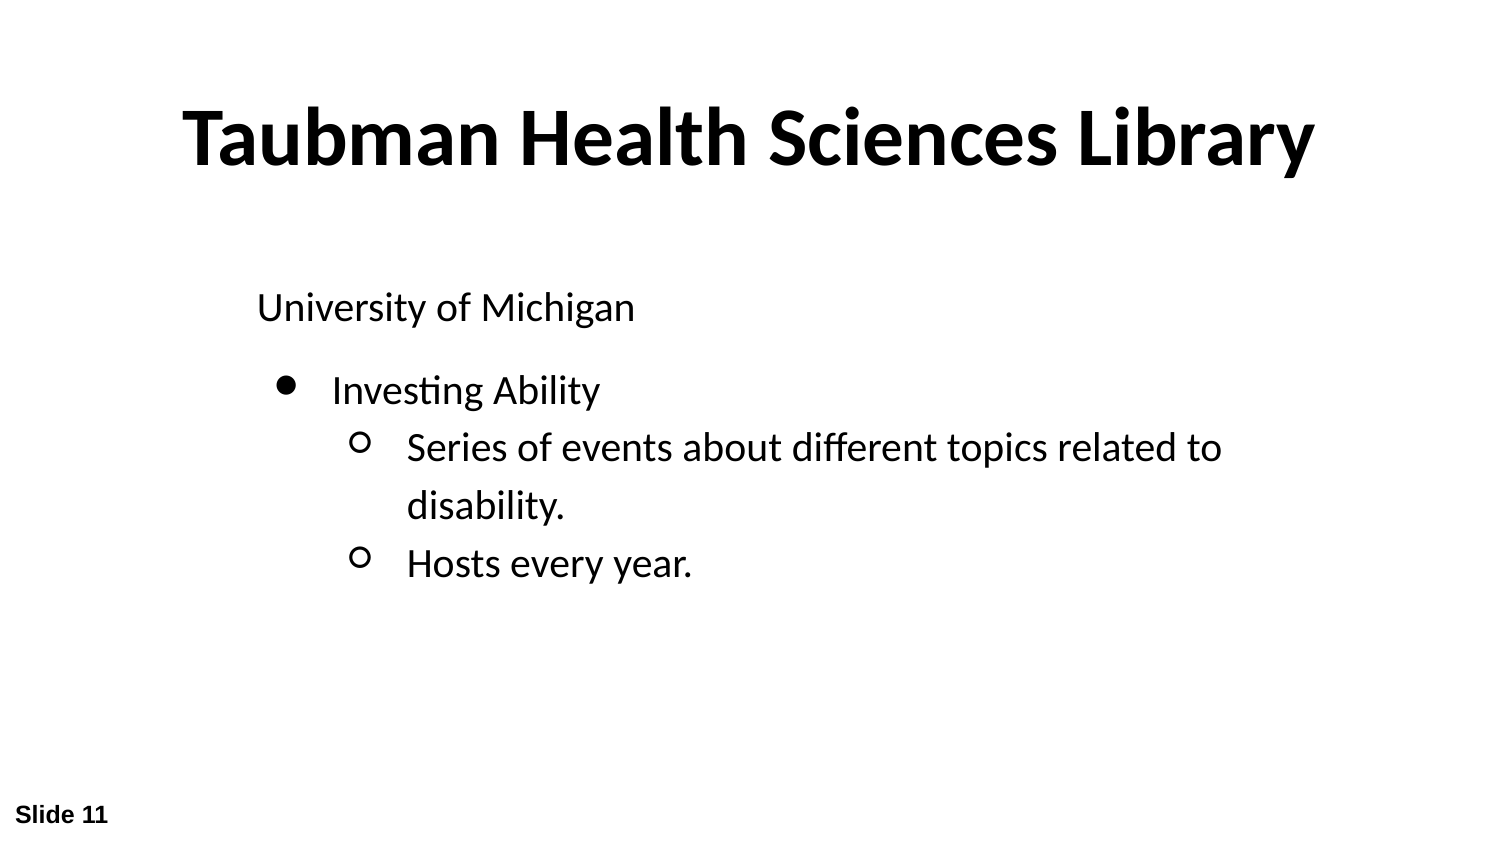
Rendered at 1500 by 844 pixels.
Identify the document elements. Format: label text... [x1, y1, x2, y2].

list University of Michigan Investing Ability Series of events about different topics related to disability. Hosts every year. [241, 257, 1259, 764]
text_box Slide 11 [0, 783, 129, 844]
title Taubman Health Sciences Library [51, 52, 1449, 203]
